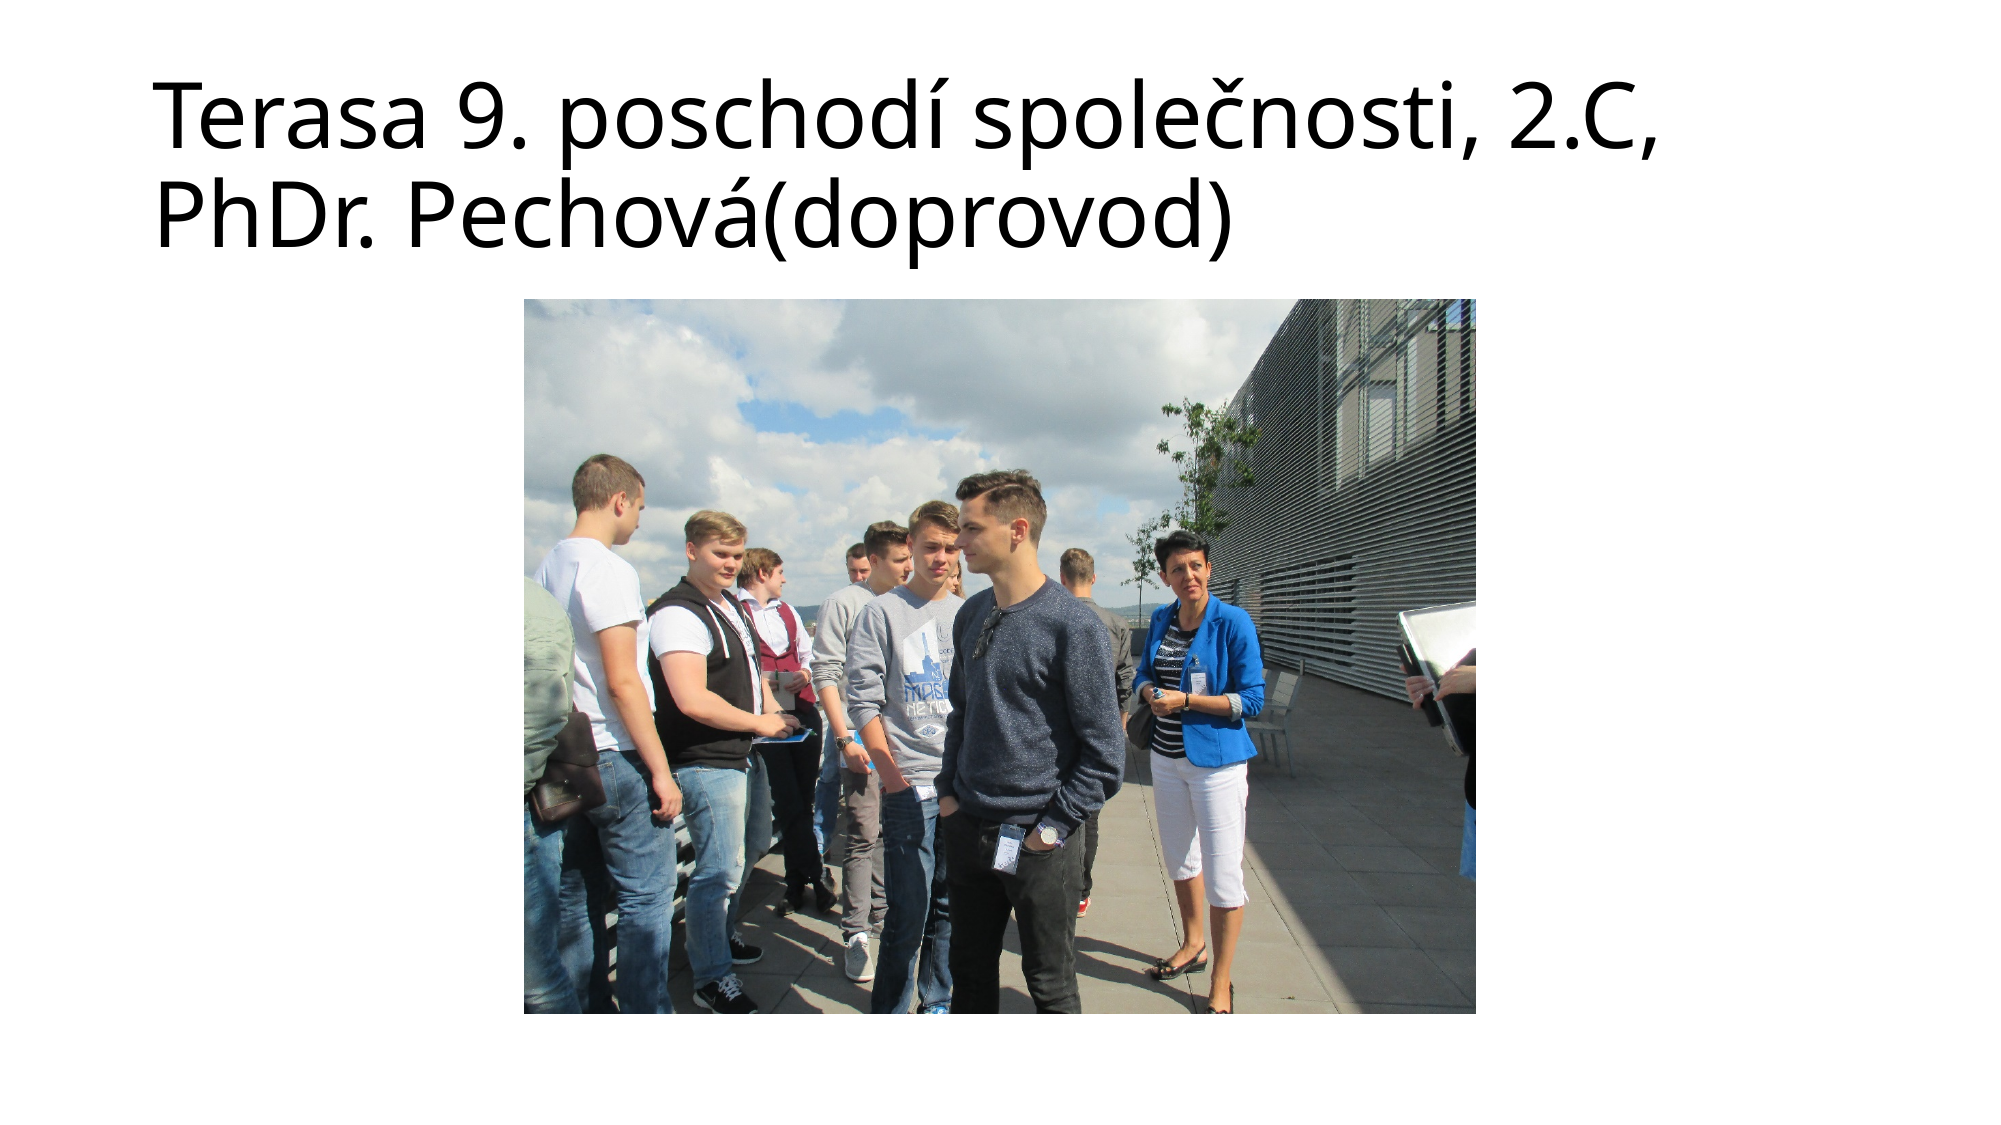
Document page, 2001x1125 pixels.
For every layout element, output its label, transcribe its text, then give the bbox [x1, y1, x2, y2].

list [524, 299, 1476, 1014]
title Terasa 9. poschodí společnosti, 2.C, PhDr. Pechová(doprovod) [137, 59, 1863, 278]
